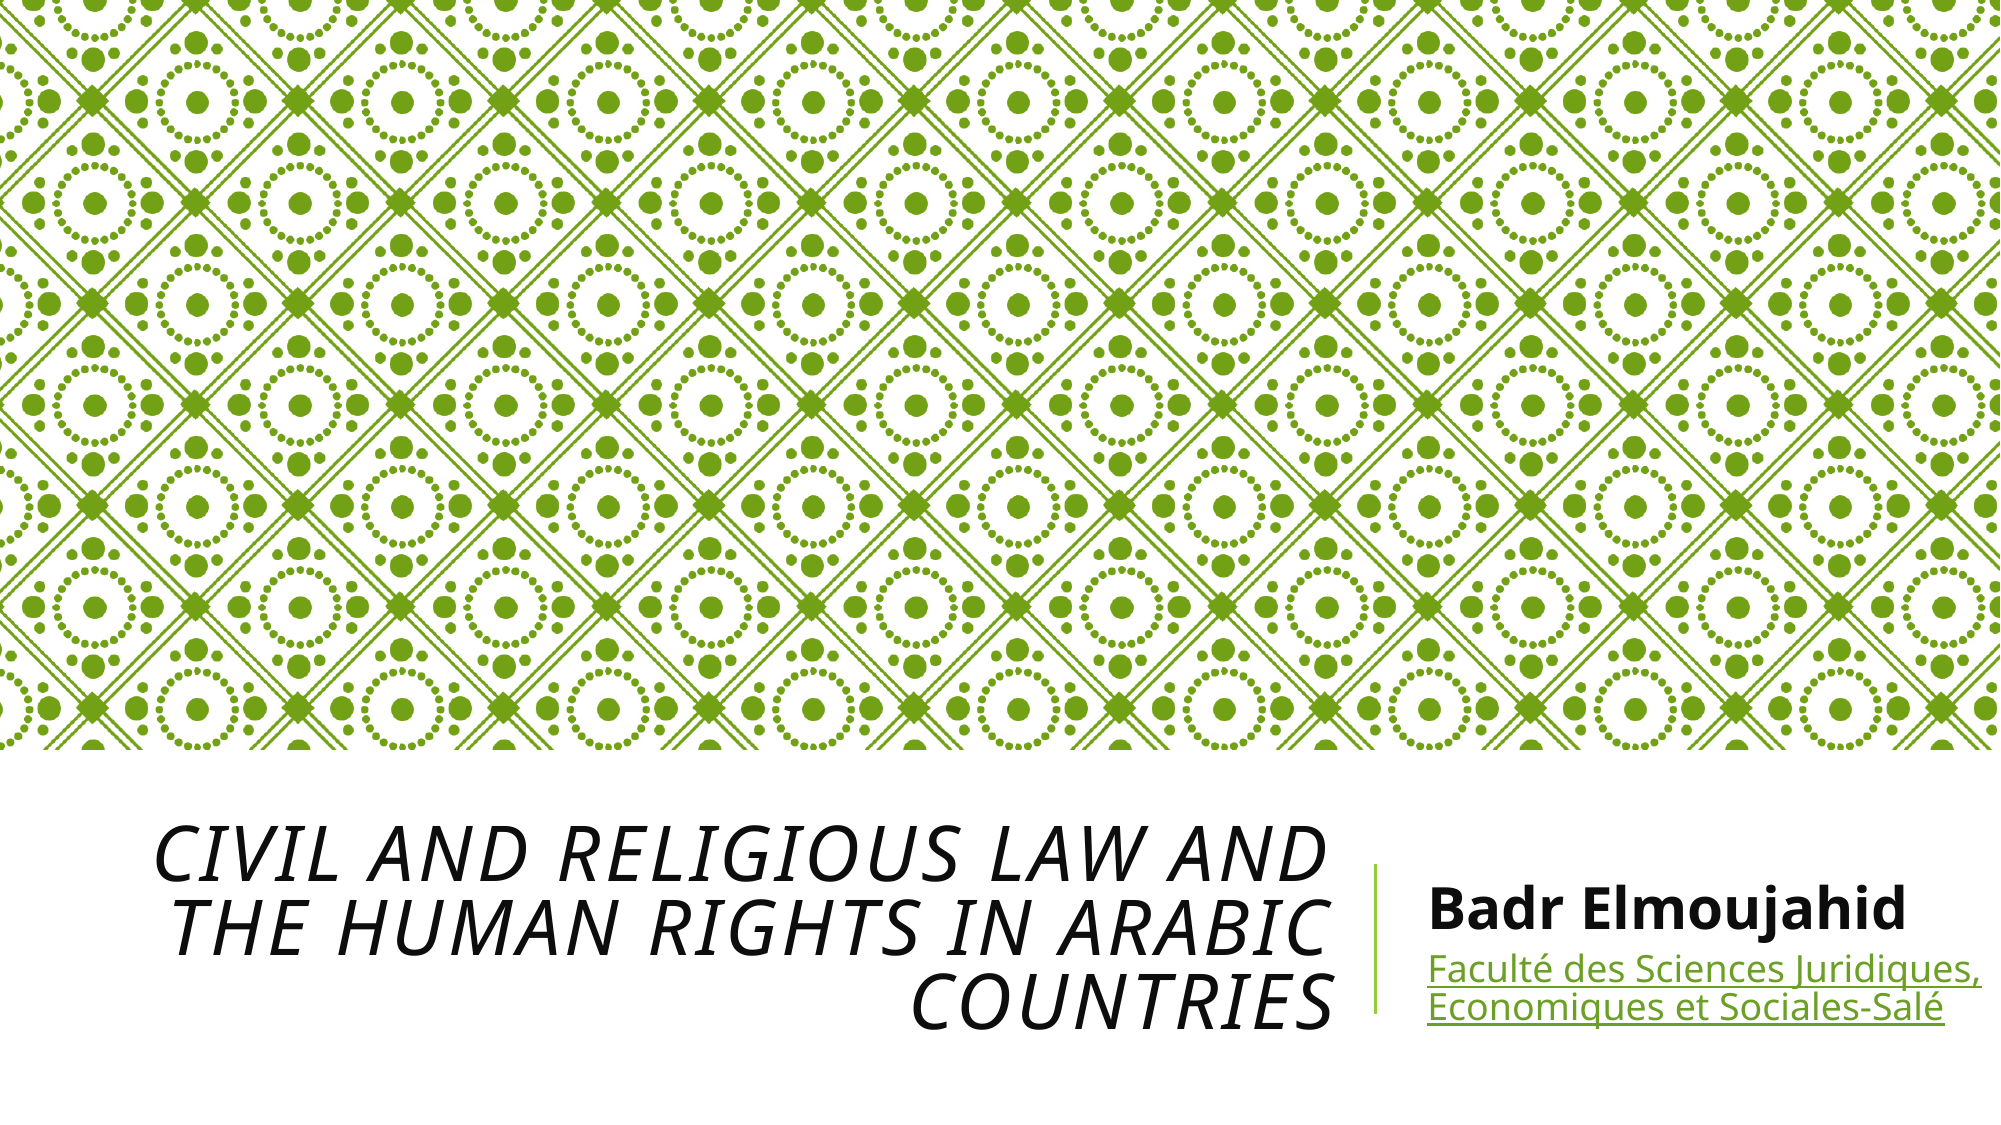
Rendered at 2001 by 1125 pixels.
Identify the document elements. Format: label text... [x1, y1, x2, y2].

subtitle Badr Elmoujahid Faculté des Sciences Juridiques,Economiques et Sociales-Salé [1412, 813, 2000, 1054]
title Civil and religious law and the human rights in arabic countries [75, 813, 1350, 1054]
